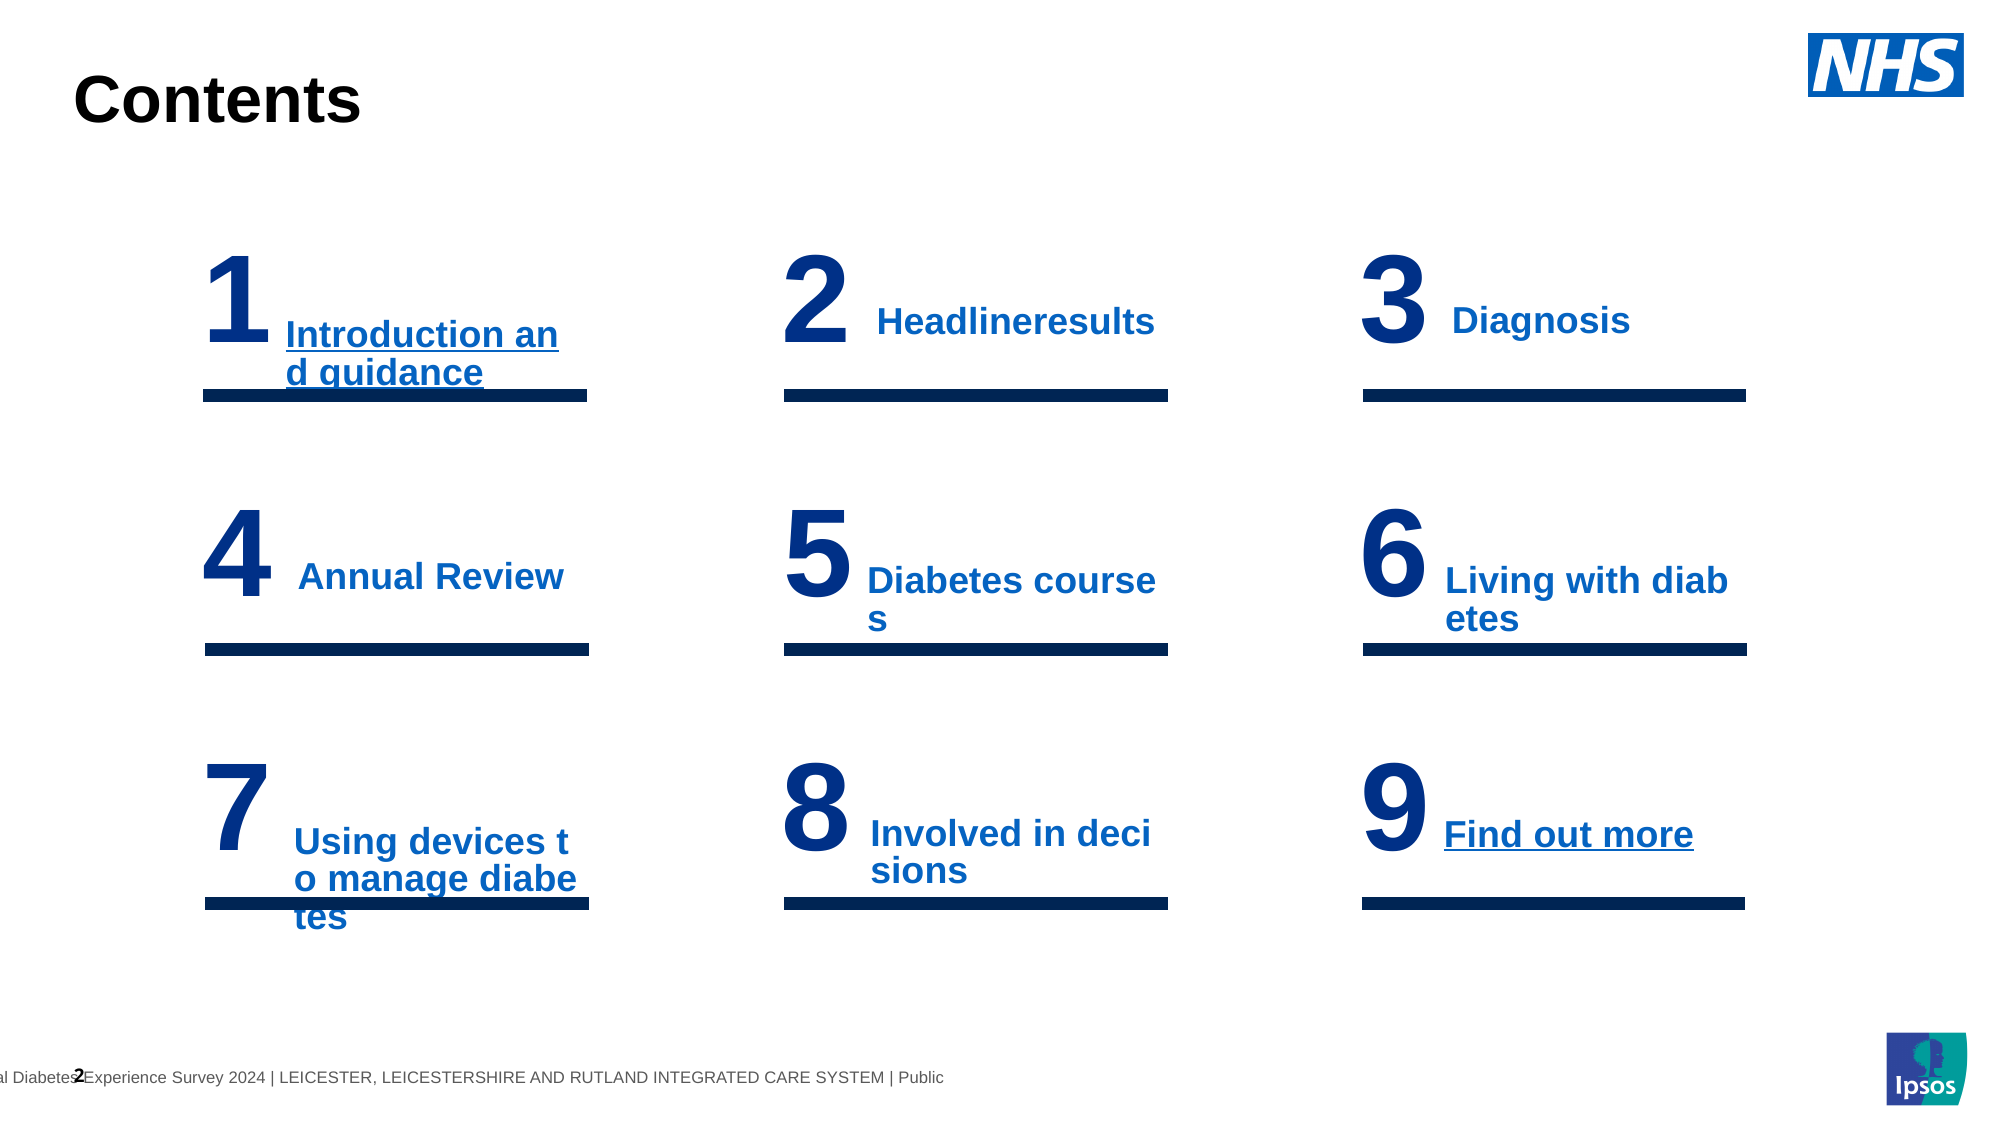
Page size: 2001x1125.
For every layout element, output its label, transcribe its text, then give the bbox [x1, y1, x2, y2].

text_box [202, 471, 590, 650]
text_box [780, 216, 1169, 396]
picture [1886, 1032, 1968, 1106]
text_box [783, 471, 1169, 650]
slide_number 2 [73, 1029, 124, 1090]
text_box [781, 725, 1169, 904]
title Contents [73, 65, 1607, 193]
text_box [202, 216, 588, 396]
picture [1807, 33, 1964, 97]
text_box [1359, 216, 1747, 396]
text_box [202, 725, 590, 904]
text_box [1360, 725, 1746, 904]
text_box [1359, 471, 1747, 650]
